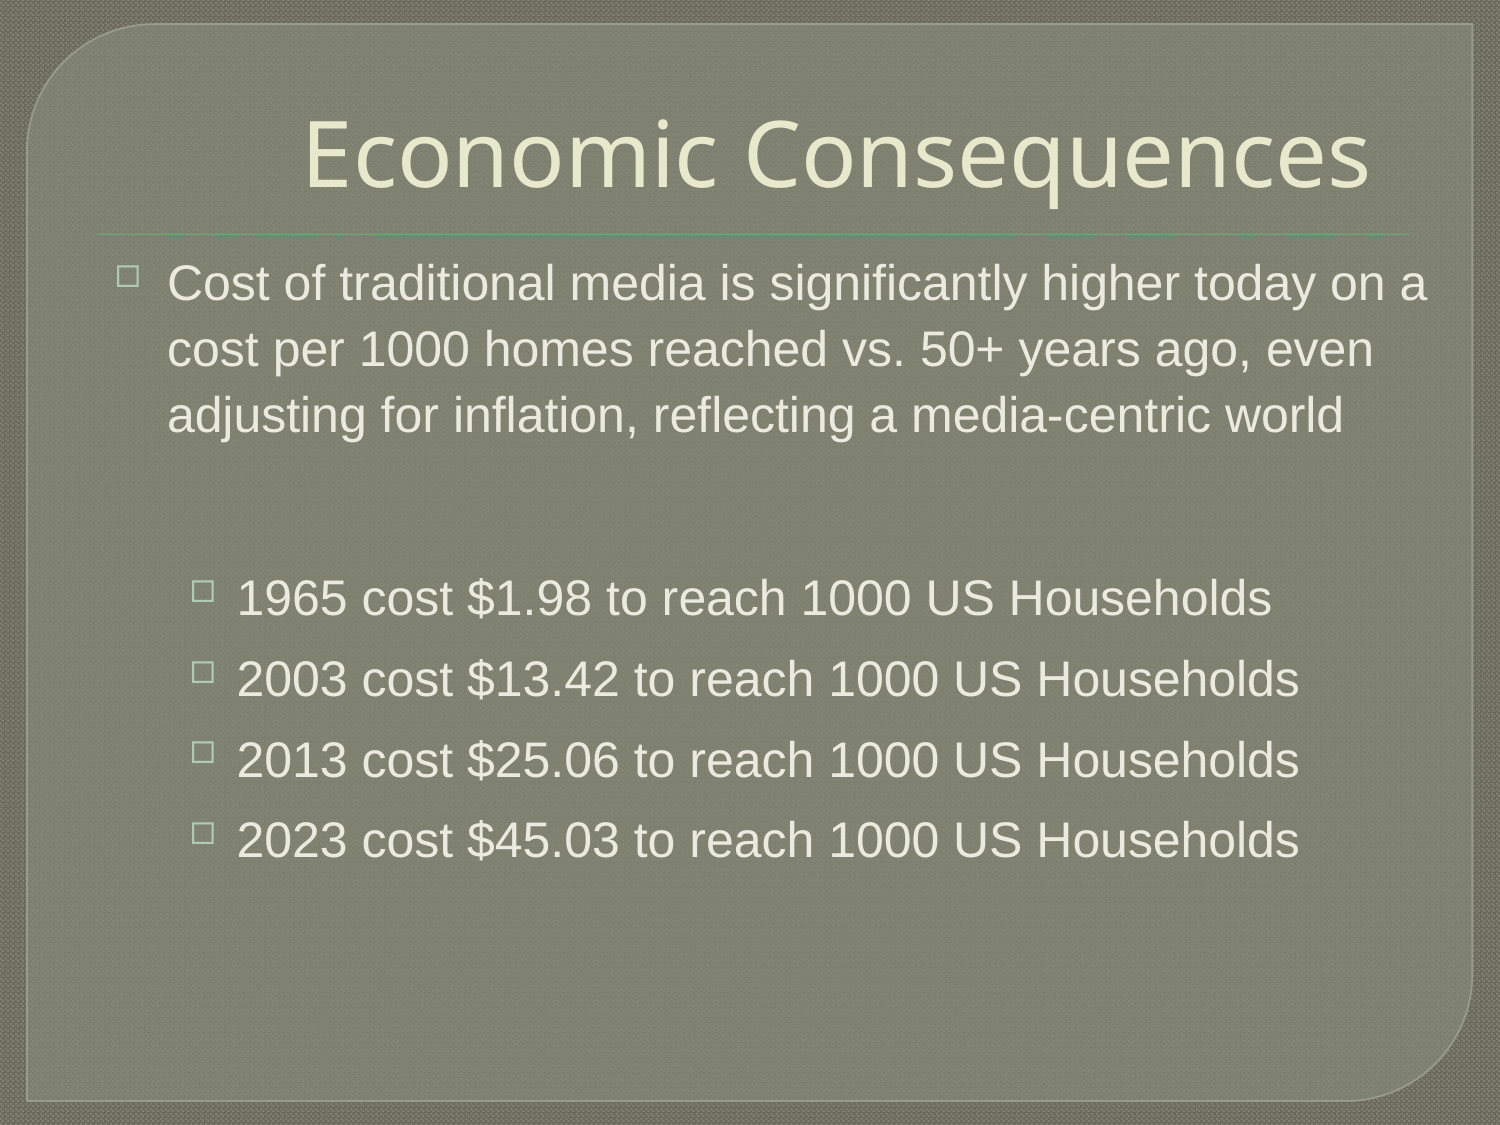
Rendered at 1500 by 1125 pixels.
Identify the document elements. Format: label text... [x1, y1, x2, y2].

text_box Cost of traditional media is significantly higher today on a cost per 1000 homes reached vs. 50+ years ago, even adjusting for inflation, reflecting a media-centric world 1965 cost $1.98 to reach 1000 US Households 2003 cost $13.42 to reach 1000 US Households 2013 cost $25.06 to reach 1000 US Households 2023 cost $45.03 to reach 1000 US Households [99, 237, 1450, 438]
picture [0, 0, 1500, 1125]
title Economic Consequences [50, 87, 1388, 214]
